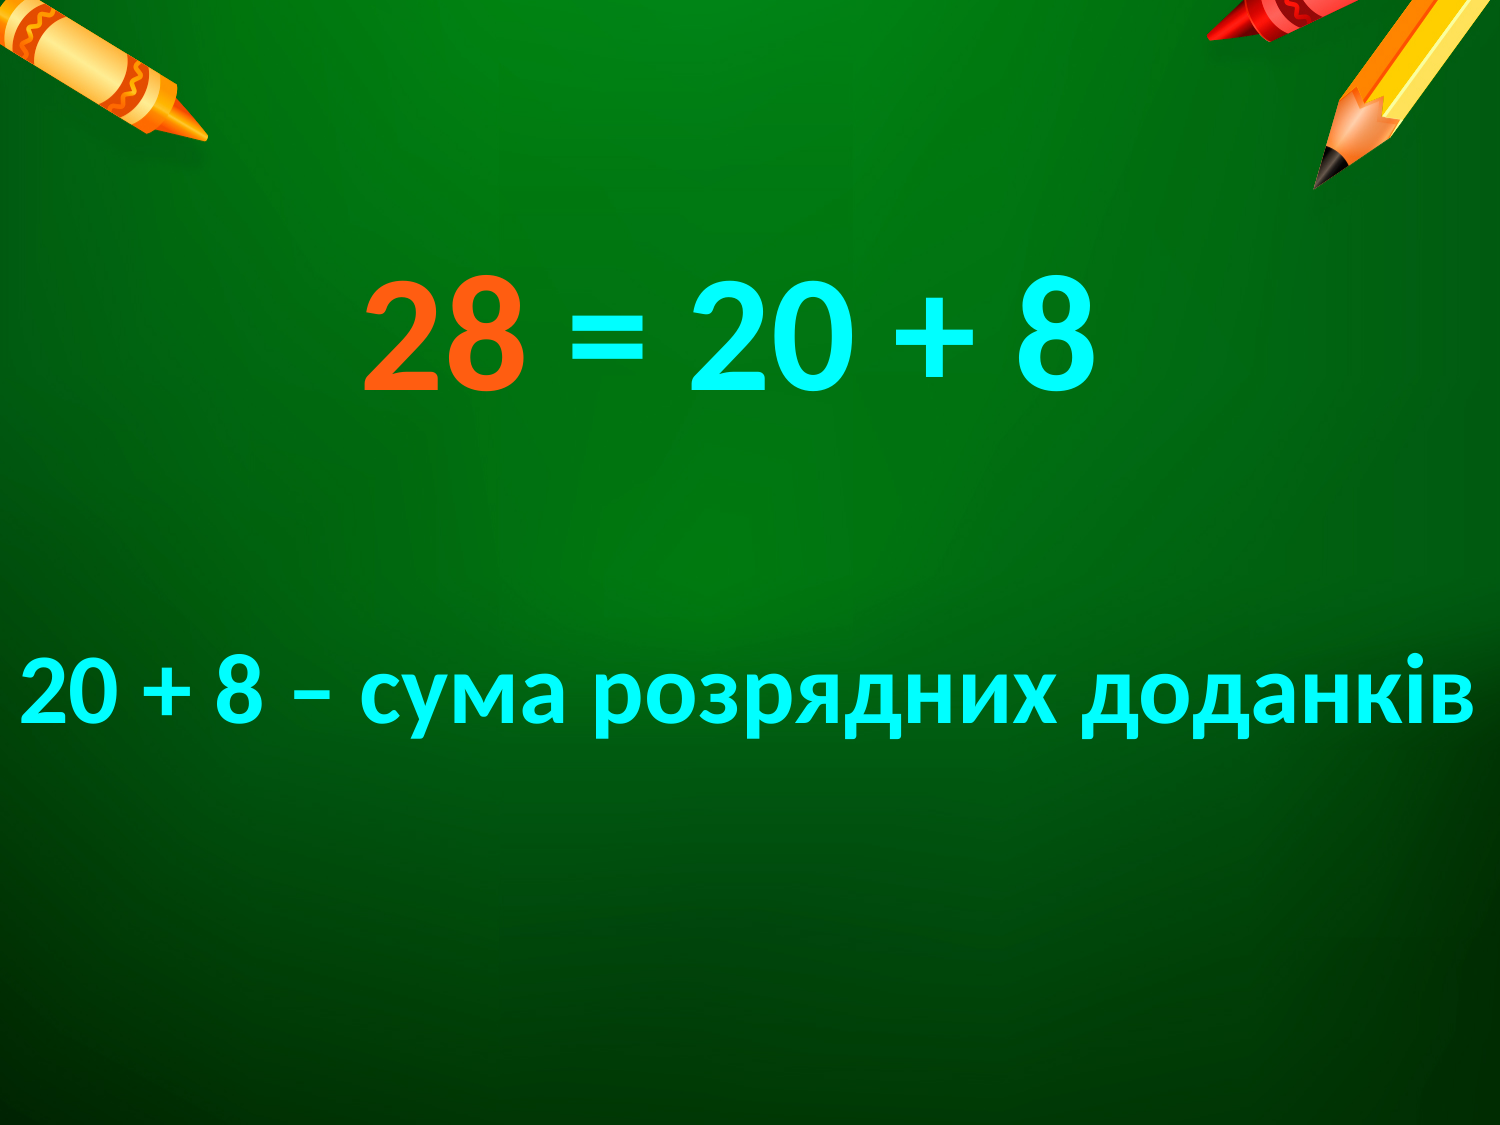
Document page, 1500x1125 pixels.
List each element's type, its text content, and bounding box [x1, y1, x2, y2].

text_box 28 = 20 + 8 20 + 8 – сума розрядних доданків [0, 216, 1497, 752]
picture [0, 0, 1500, 1125]
